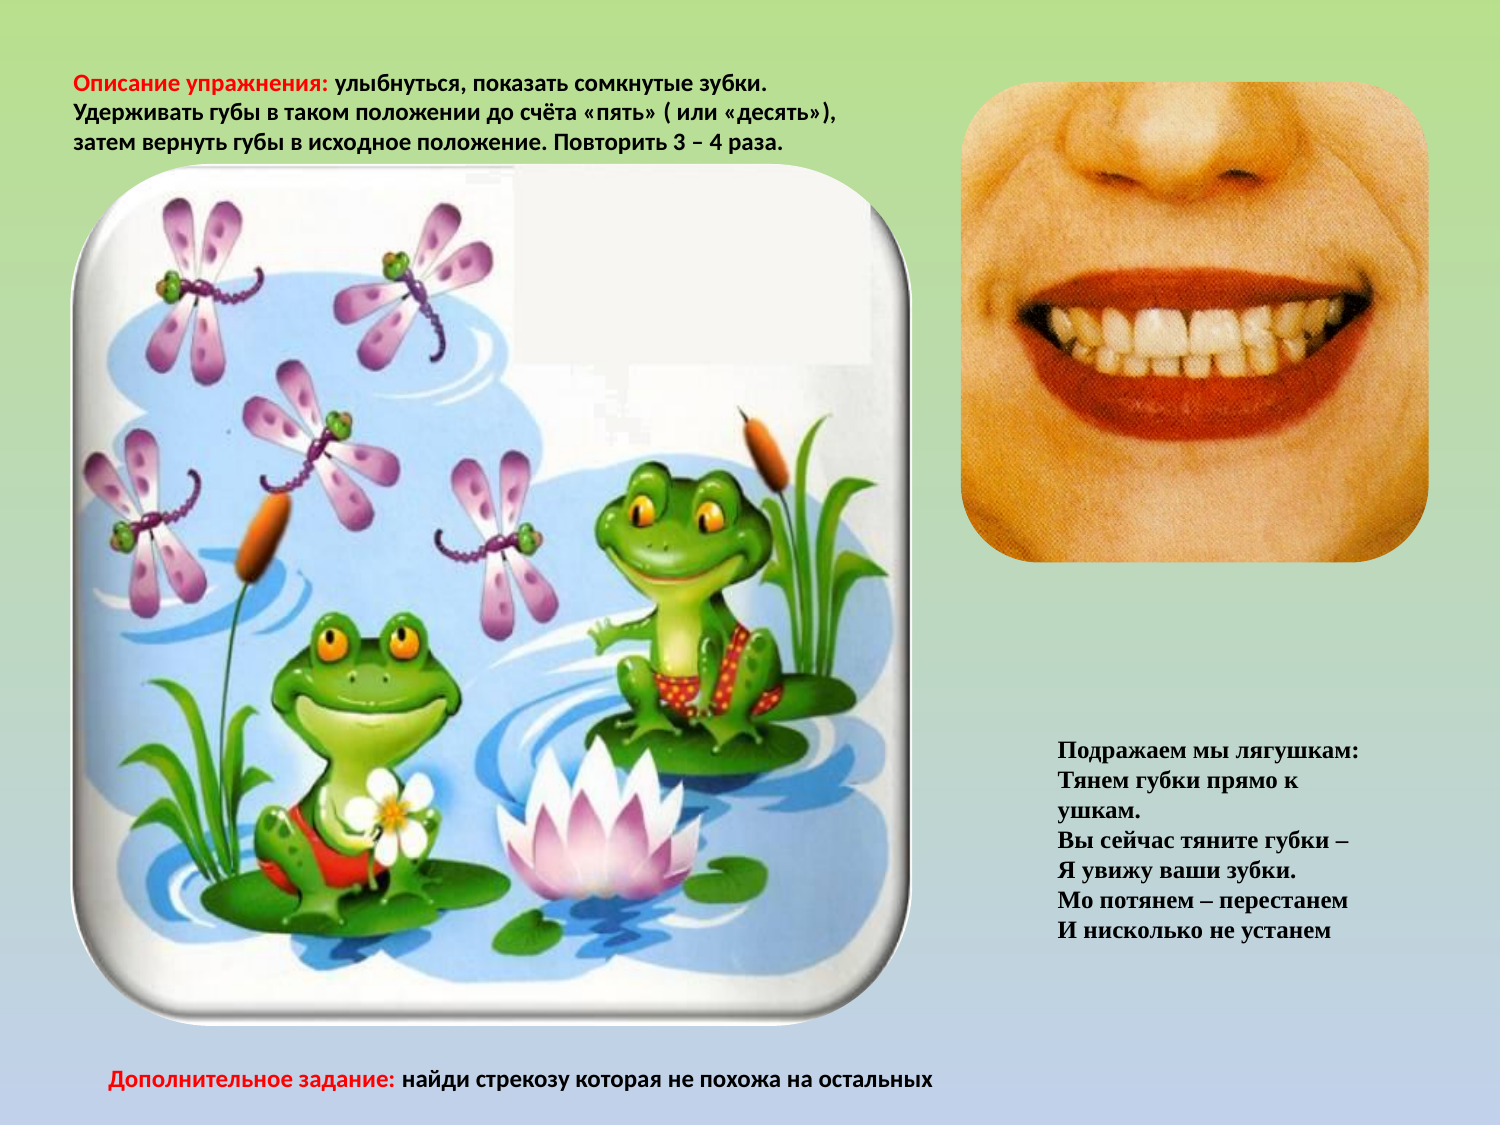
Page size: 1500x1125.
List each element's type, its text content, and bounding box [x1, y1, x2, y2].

picture [960, 81, 1429, 563]
picture [70, 163, 913, 1027]
text_box Подражаем мы лягушкам: Тянем губки прямо к ушкам. Вы сейчас тяните губки – Я увижу ваши зубки. Мо потянем – перестанем И нисколько не устанем [1042, 726, 1383, 951]
text_box Описание упражнения: улыбнуться, показать сомкнутые зубки. Удерживать губы в таком положении до счёта «пять» ( или «десять»), затем вернуть губы в исходное положение. Повторить 3 – 4 раза. [58, 58, 891, 164]
text_box Дополнительное задание: найди стрекозу которая не похожа на остальных [93, 1054, 996, 1100]
